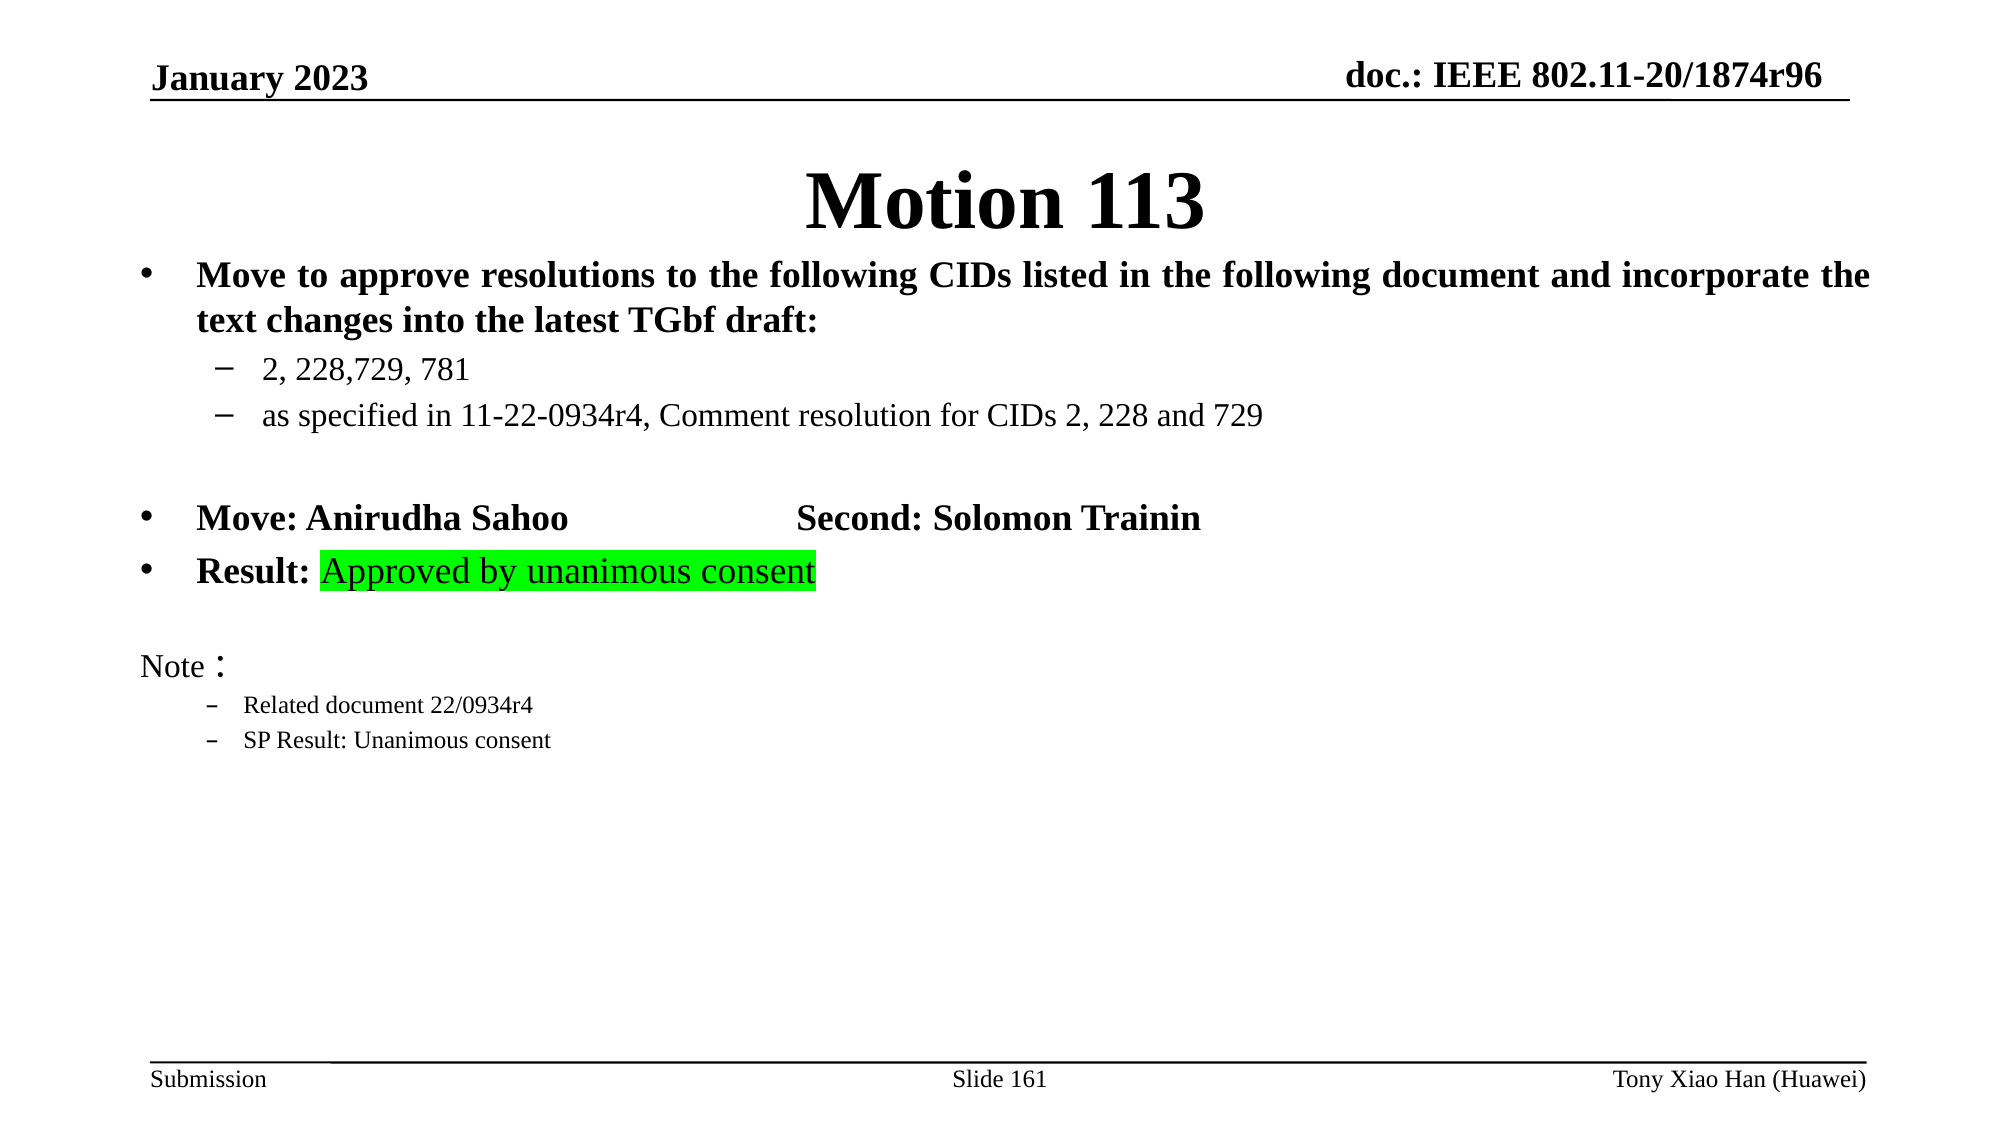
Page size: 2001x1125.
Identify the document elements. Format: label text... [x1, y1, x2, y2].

text_box Motion 113 [368, 137, 1644, 212]
text_box Move to approve resolutions to the following CIDs listed in the following document and incorporate the text changes into the latest TGbf draft: 2, 228,729, 781 as specified in 11-22-0934r4, Comment resolution for CIDs 2, 228 and 729 Move: Anirudha Sahoo Second: Solomon Trainin Result: Approved by unanimous consent Note： Related document 22/0934r4 SP Result: Unanimous consent [125, 212, 1888, 900]
